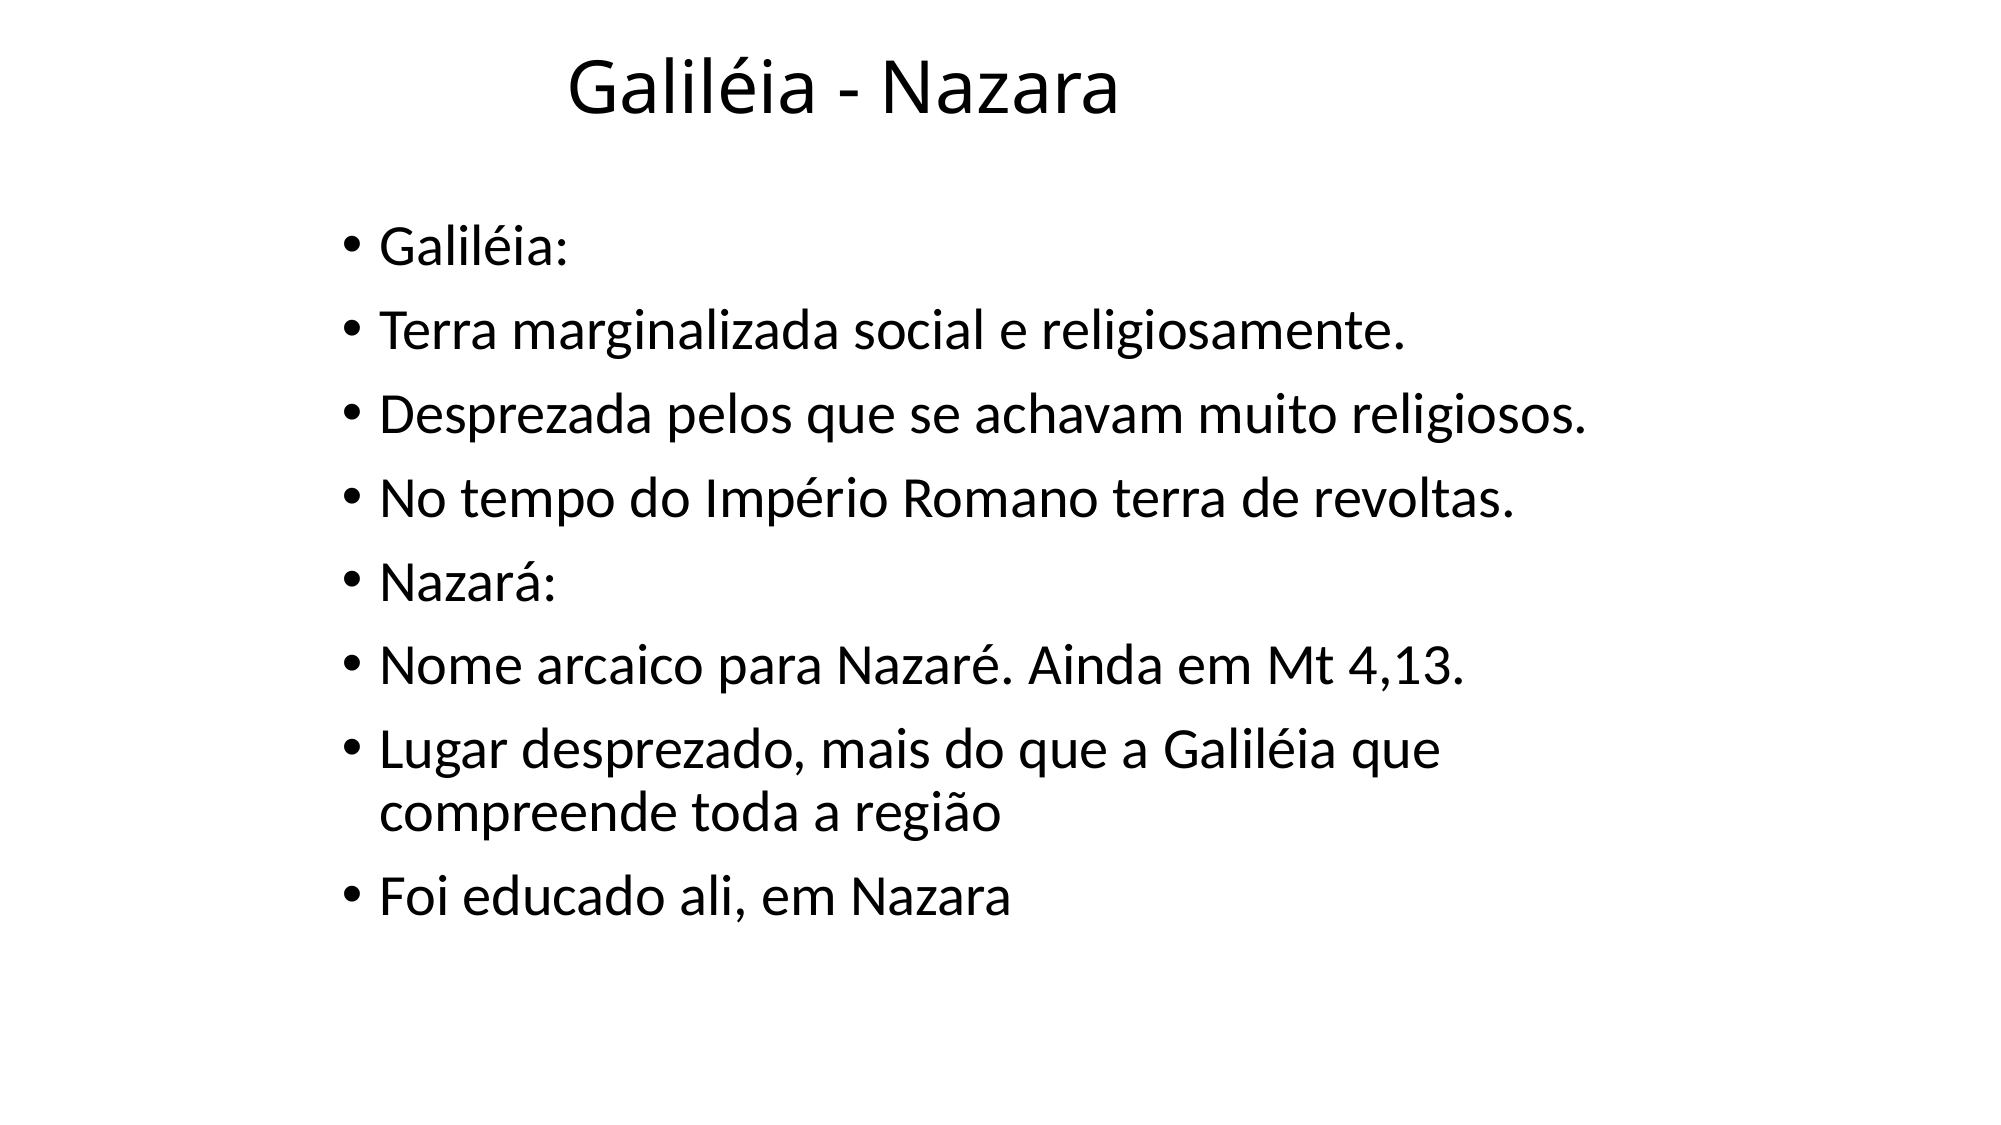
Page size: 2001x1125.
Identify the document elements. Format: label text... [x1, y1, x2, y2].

title Galiléia - Nazara [551, 42, 1461, 138]
list Galiléia: Terra marginalizada social e religiosamente. Desprezada pelos que se achavam muito religiosos. No tempo do Império Romano terra de revoltas. Nazará: Nome arcaico para Nazaré. Ainda em Mt 4,13. Lugar desprezado, mais do que a Galiléia que compreende toda a região Foi educado ali, em Nazara [326, 208, 1709, 1079]
